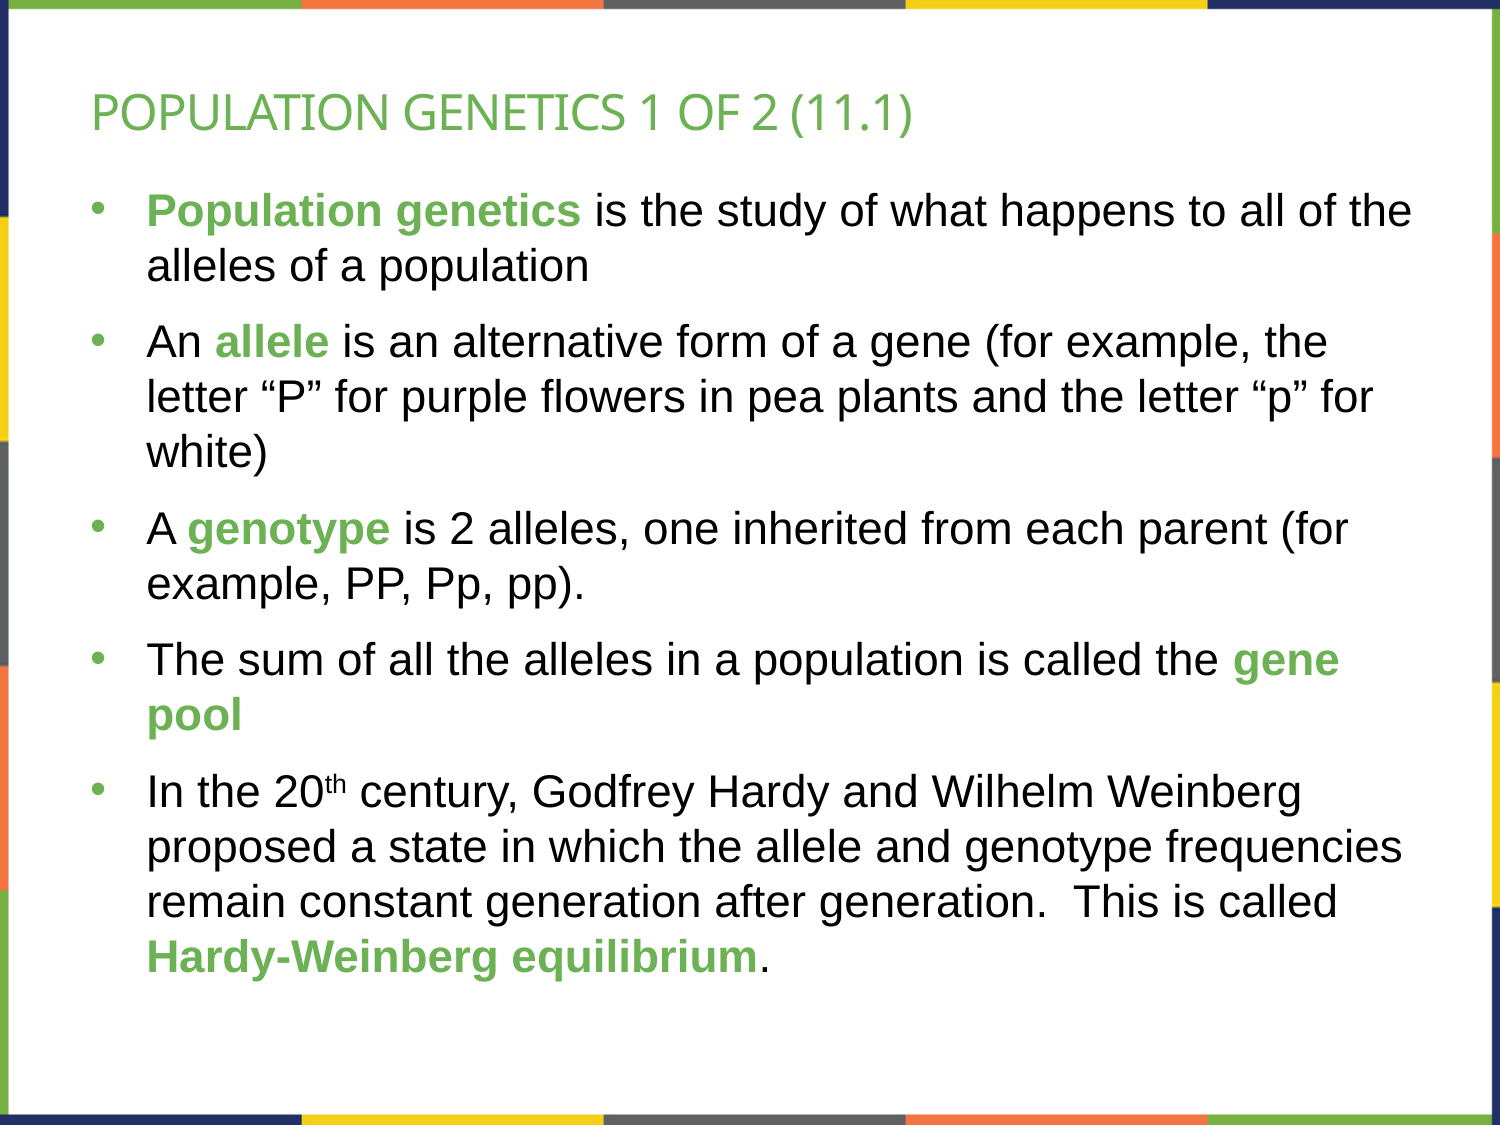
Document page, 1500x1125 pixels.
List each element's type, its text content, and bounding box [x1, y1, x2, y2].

title Population genetics 1 of 2 (11.1) [75, 39, 1398, 148]
picture [0, 0, 1500, 1125]
list Population genetics is the study of what happens to all of the alleles of a population An allele is an alternative form of a gene (for example, the letter “P” for purple flowers in pea plants and the letter “p” for white) A genotype is 2 alleles, one inherited from each parent (for example, PP, Pp, pp). The sum of all the alleles in a population is called the gene pool In the 20th century, Godfrey Hardy and Wilhelm Weinberg proposed a state in which the allele and genotype frequencies remain constant generation after generation. This is called Hardy-Weinberg equilibrium. [75, 172, 1433, 1076]
